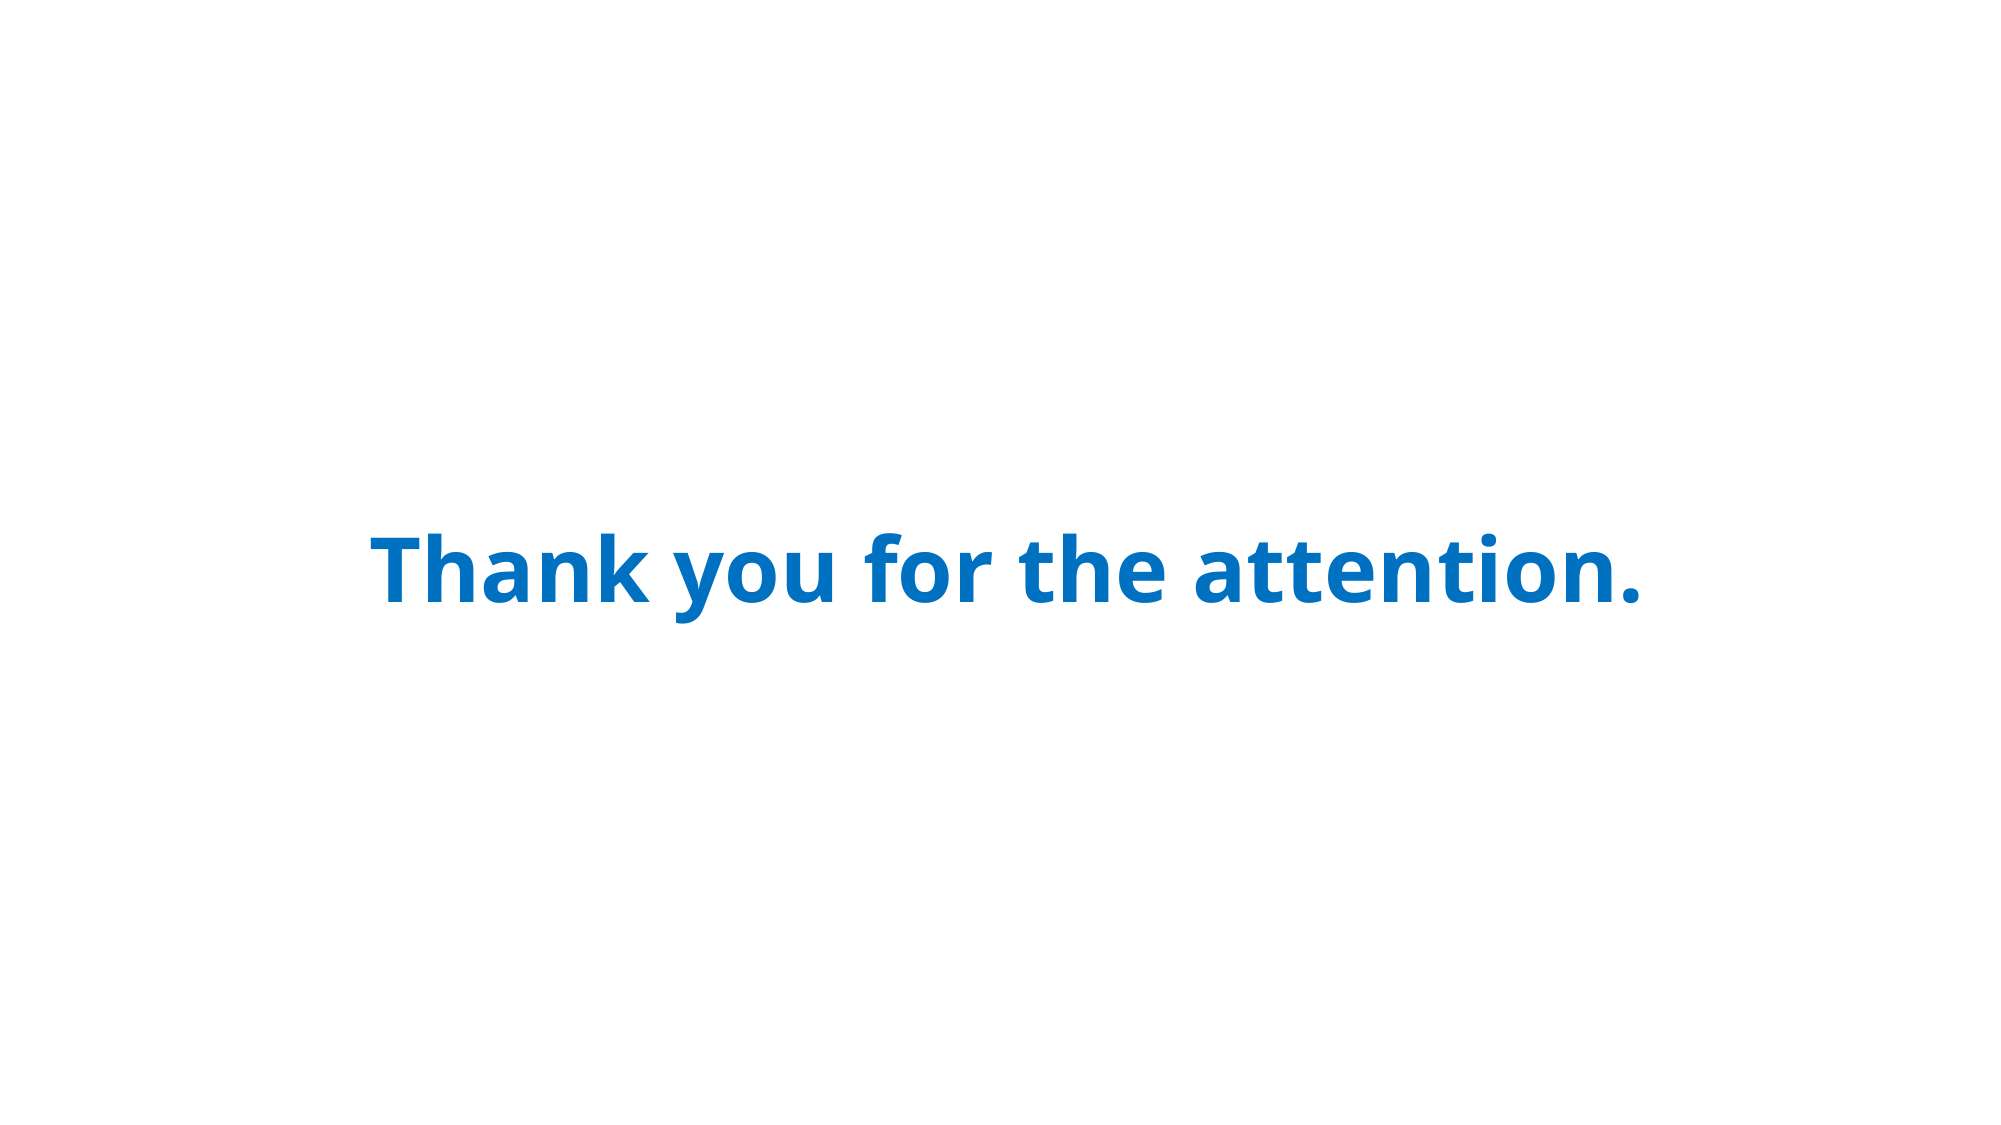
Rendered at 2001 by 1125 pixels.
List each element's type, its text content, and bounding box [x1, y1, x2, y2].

title Thank you for the attention. [257, 472, 1758, 630]
